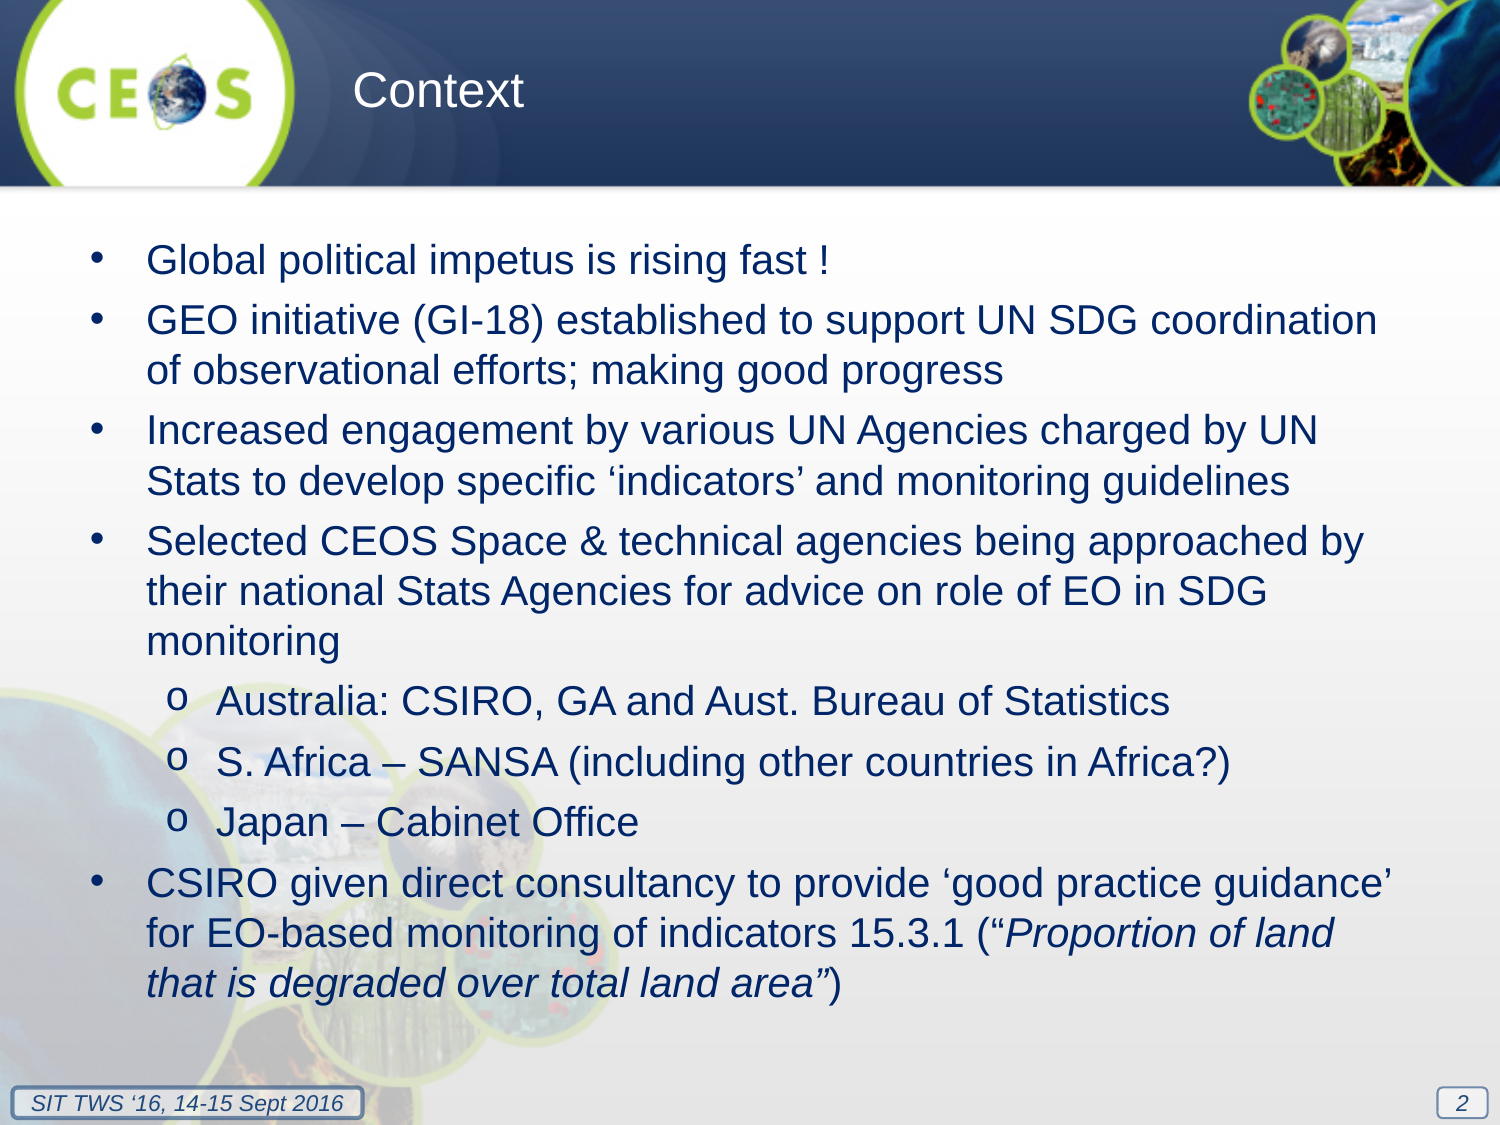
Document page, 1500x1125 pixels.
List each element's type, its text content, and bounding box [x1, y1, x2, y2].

picture [0, 0, 1500, 1125]
list Context [337, 50, 1150, 138]
list Global political impetus is rising fast ! GEO initiative (GI-18) established to support UN SDG coordination of observational efforts; making good progress Increased engagement by various UN Agencies charged by UN Stats to develop specific ‘indicators’ and monitoring guidelines Selected CEOS Space & technical agencies being approached by their national Stats Agencies for advice on role of EO in SDG monitoring Australia: CSIRO, GA and Aust. Bureau of Statistics S. Africa – SANSA (including other countries in Africa?) Japan – Cabinet Office CSIRO given direct consultancy to provide ‘good practice guidance’ for EO-based monitoring of indicators 15.3.1 (“Proportion of land that is degraded over total land area”) [75, 224, 1413, 1000]
slide_number 2 [1436, 1086, 1489, 1120]
